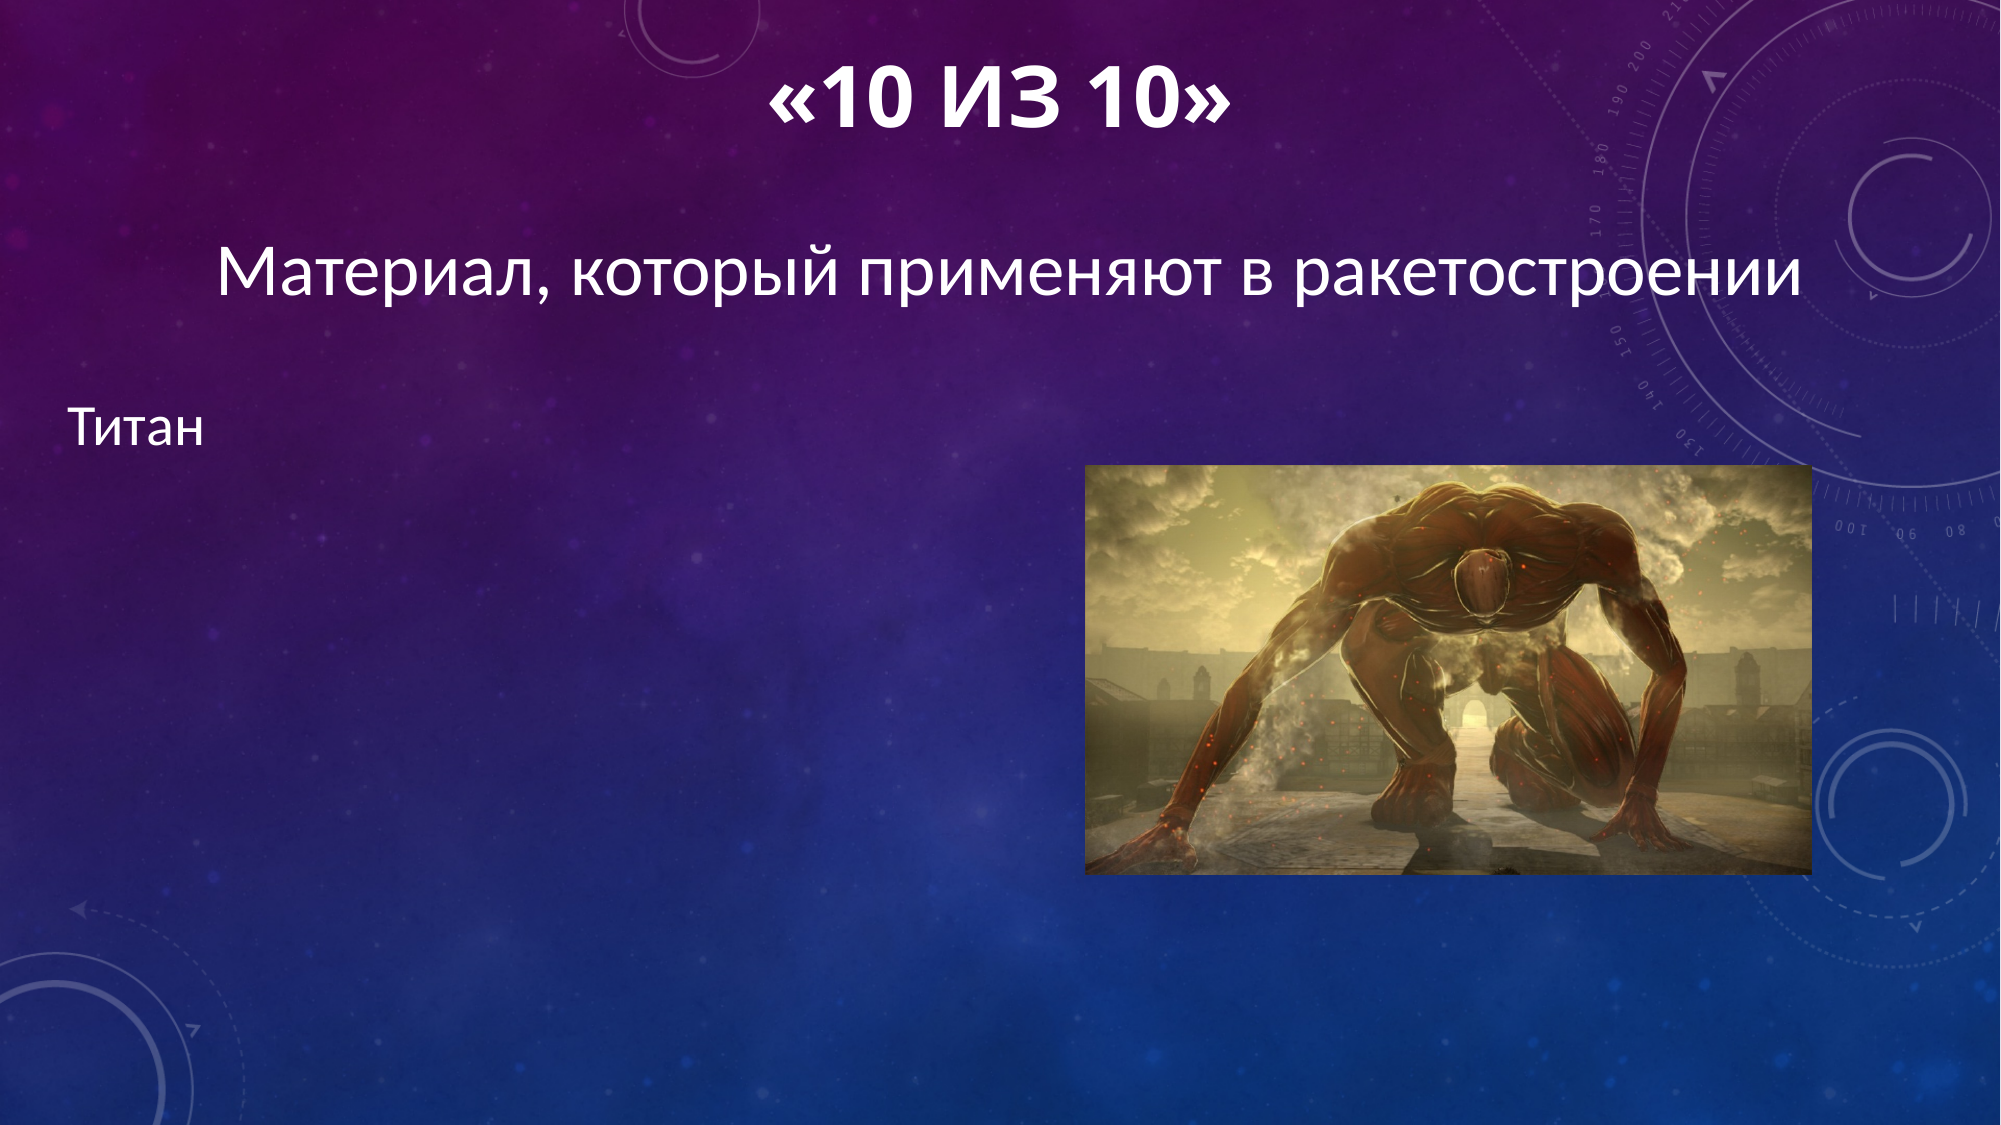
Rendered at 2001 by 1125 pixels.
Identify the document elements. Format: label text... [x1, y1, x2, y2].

title «10 из 10» [0, 0, 2000, 153]
picture [0, 0, 2001, 1125]
text_box Титан [53, 379, 1226, 465]
text_box Материал, который применяют в ракетостроении [75, 212, 1946, 318]
